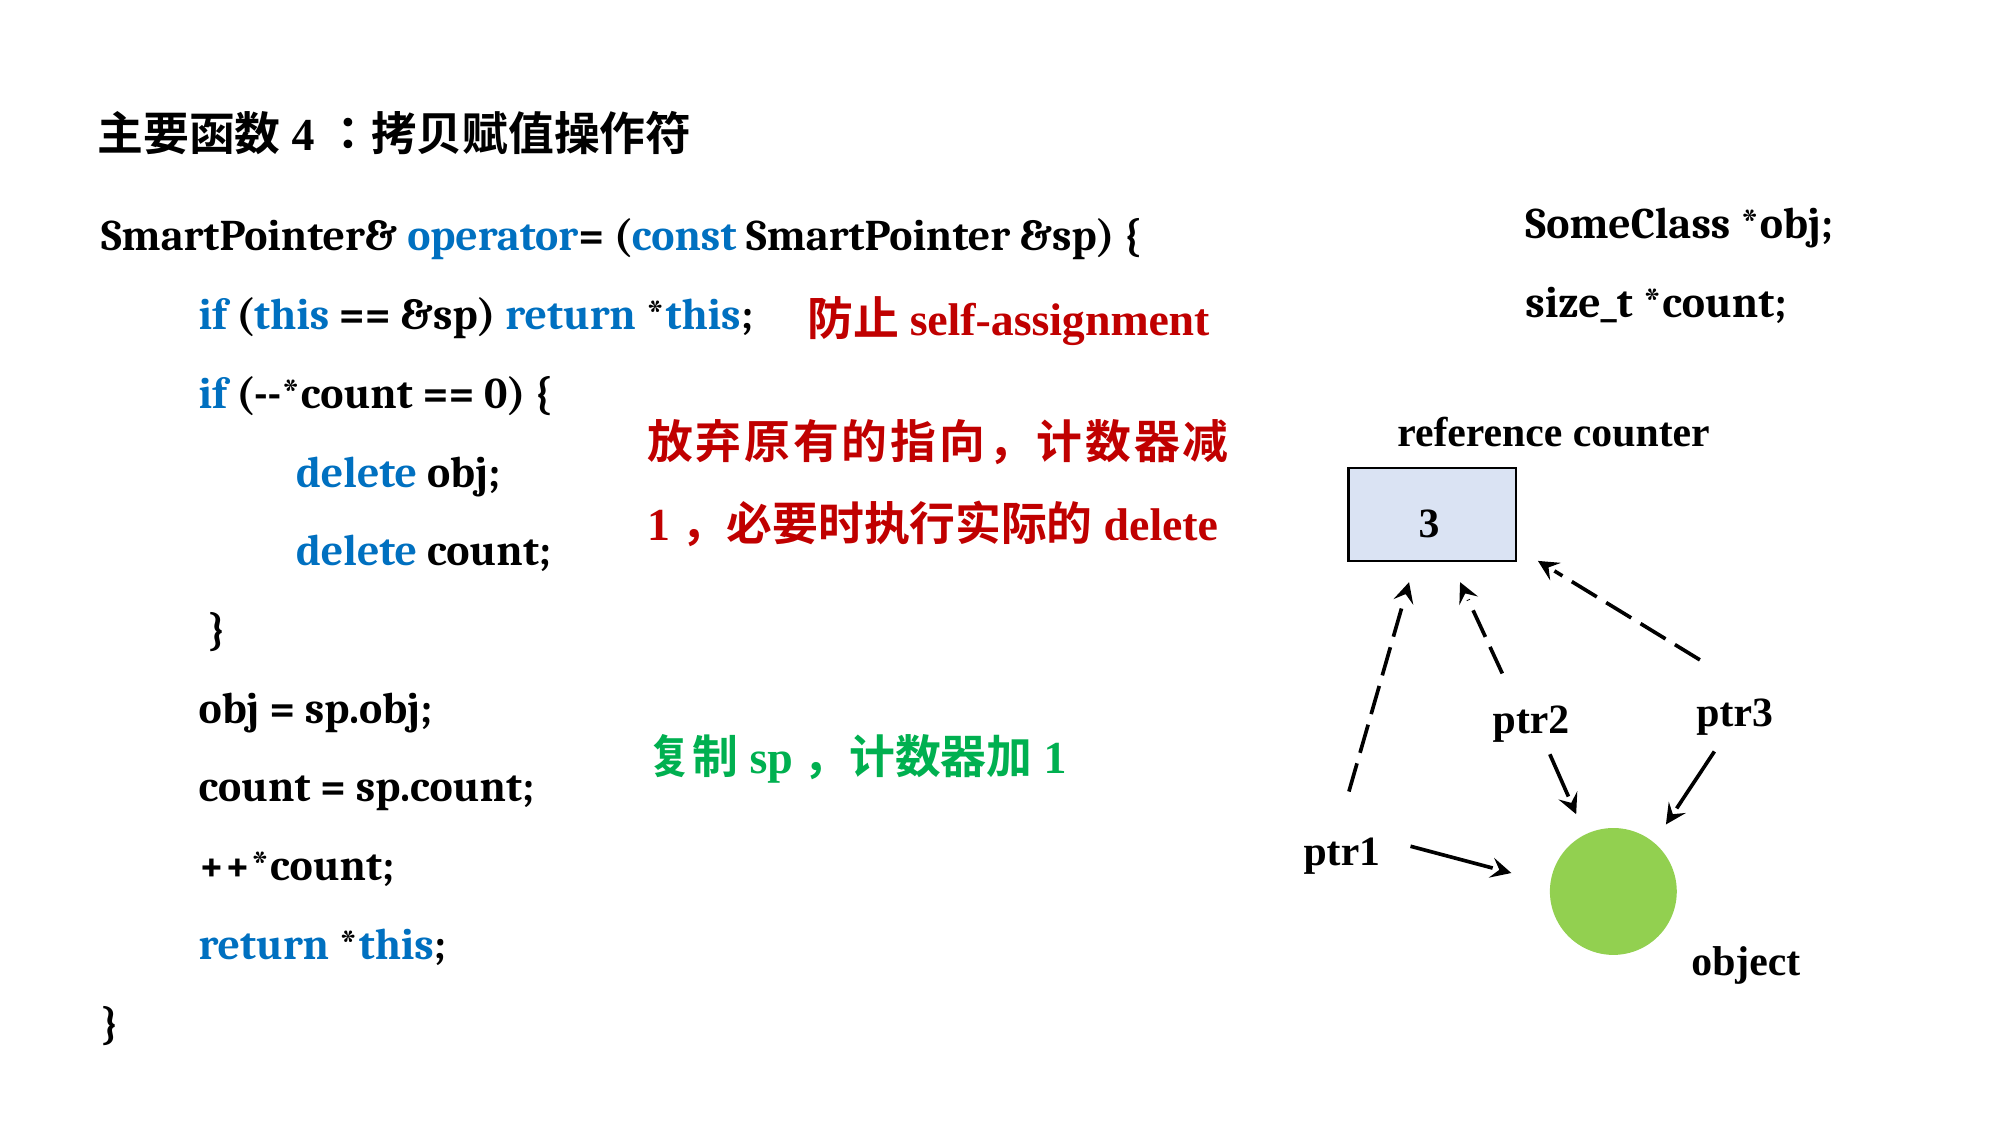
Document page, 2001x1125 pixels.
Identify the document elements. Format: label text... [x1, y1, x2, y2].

text_box 复制sp，计数器加1 [632, 692, 1114, 791]
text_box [1288, 371, 1863, 984]
text_box SmartPointer& operator= (const SmartPointer &sp) { if (this == &sp) return *this; if (--*count == 0) { delete obj; delete count; } obj = sp.obj; count = sp.count; ++*count; return *this; } [86, 173, 1221, 1055]
text_box 防止self-assignment [792, 254, 1240, 353]
text_box SomeClass *obj; size_t *count; [1510, 161, 1882, 334]
text_box 放弃原有的指向，计数器减1，必要时执行实际的delete [632, 377, 1255, 558]
text_box 主要函数4：拷贝赋值操作符 [82, 70, 1235, 168]
